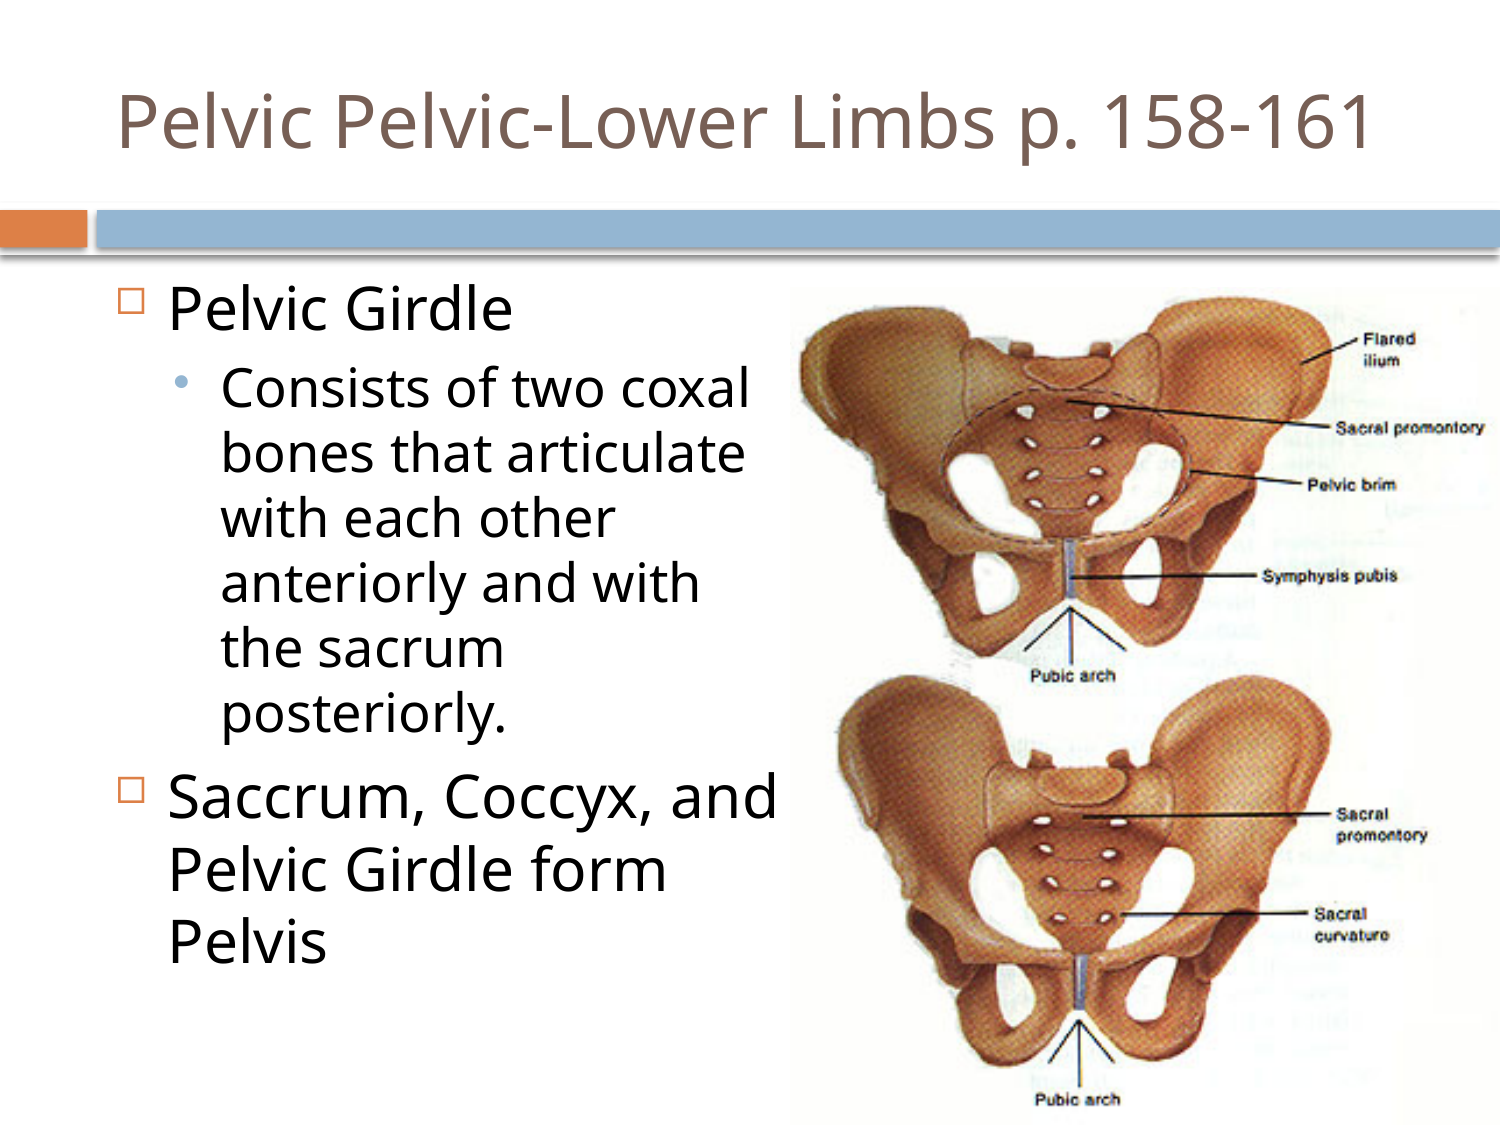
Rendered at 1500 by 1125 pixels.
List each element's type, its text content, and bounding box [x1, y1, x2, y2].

title Pelvic Pelvic-Lower Limbs p. 158-161 [100, 37, 1438, 200]
picture [790, 287, 1500, 1125]
list Pelvic Girdle Consists of two coxal bones that articulate with each other anteriorly and with the sacrum posteriorly. Saccrum, Coccyx, and Pelvic Girdle form Pelvis [100, 262, 813, 1125]
